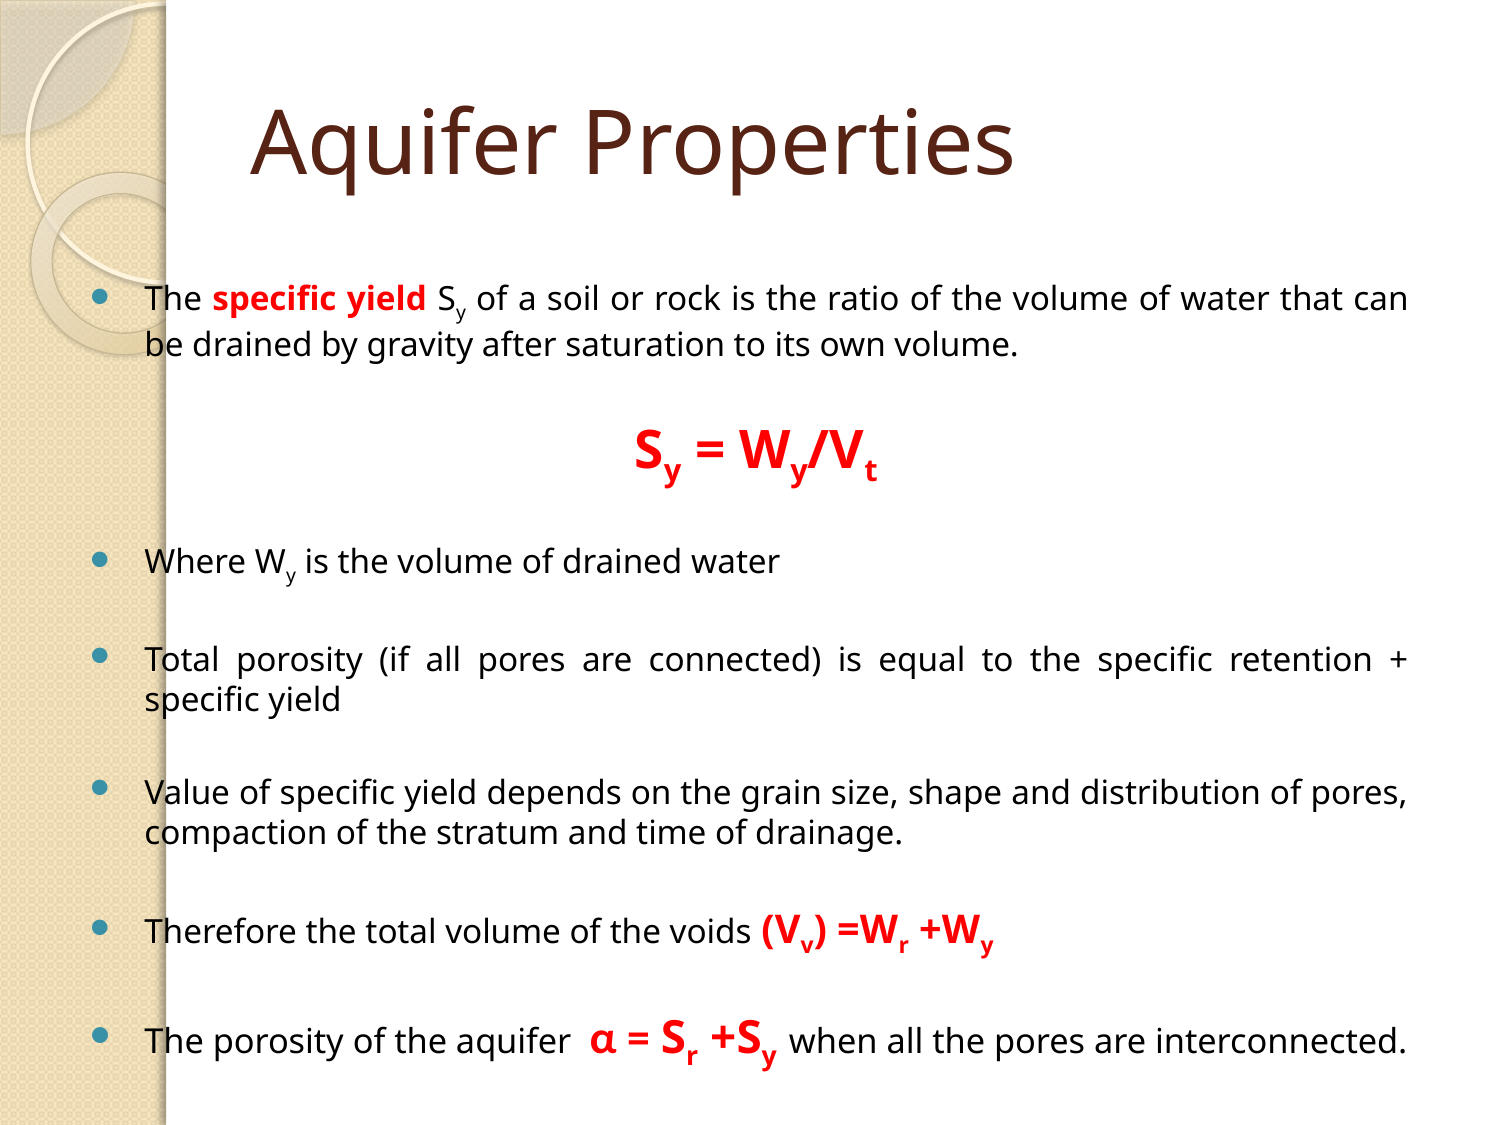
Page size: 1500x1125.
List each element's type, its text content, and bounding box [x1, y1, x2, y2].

list The specific yield Sy of a soil or rock is the ratio of the volume of water that can be drained by gravity after saturation to its own volume. Sy = Wy/Vt Where Wy is the volume of drained water Total porosity (if all pores are connected) is equal to the specific retention + specific yield Value of specific yield depends on the grain size, shape and distribution of pores, compaction of the stratum and time of drainage. Therefore the total volume of the voids (Vv) =Wr +Wy The porosity of the aquifer α = Sr +Sy when all the pores are interconnected. [75, 270, 1425, 1088]
title Aquifer Properties [235, 45, 1466, 233]
